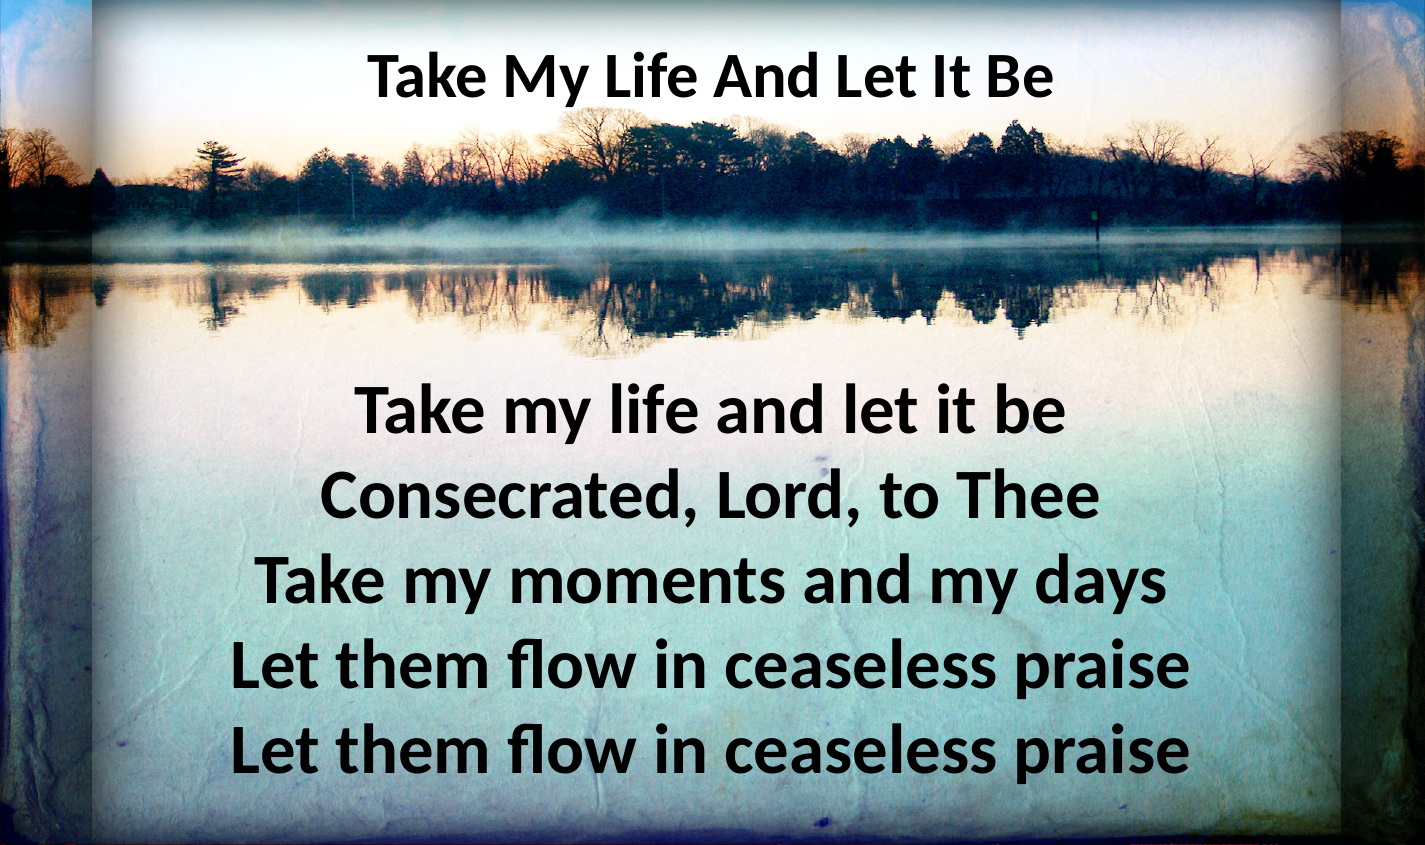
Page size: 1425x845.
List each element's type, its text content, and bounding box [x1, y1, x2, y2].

picture [0, 0, 1425, 845]
text_box Take My Life And Let It Be [49, 22, 1373, 120]
text_box Take my life and let it be Consecrated, Lord, to Thee Take my moments and my days Let them flow in ceaseless praise Let them flow in ceaseless praise [49, 356, 1373, 748]
